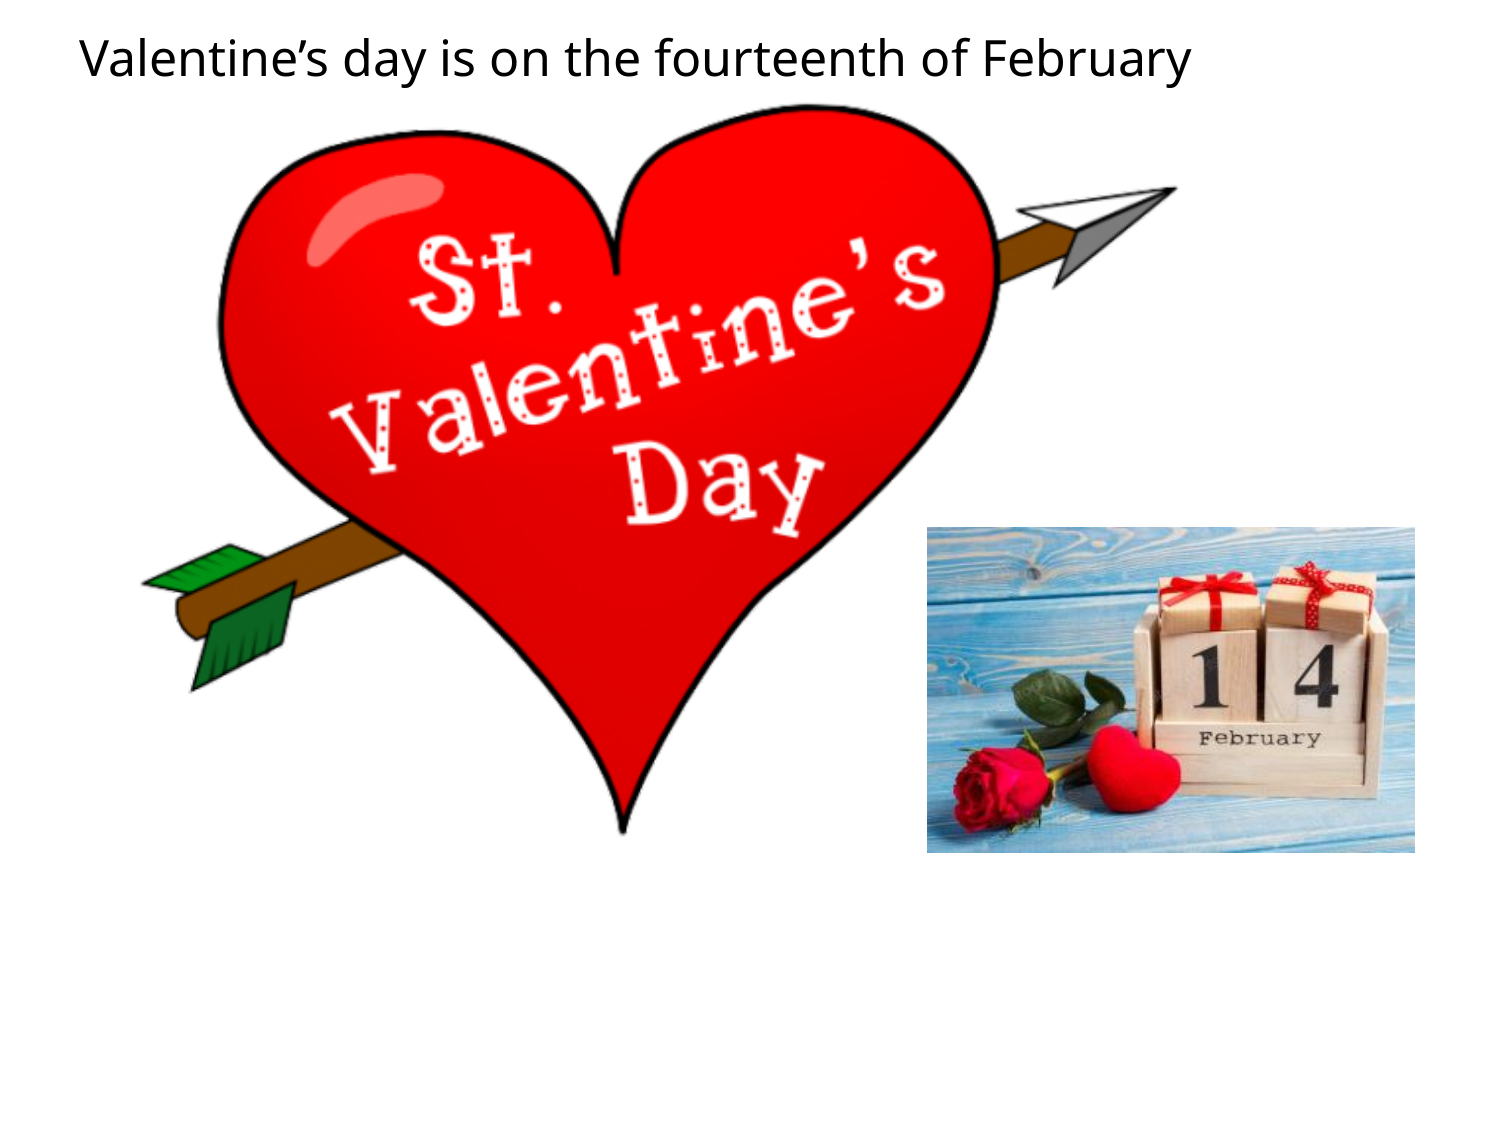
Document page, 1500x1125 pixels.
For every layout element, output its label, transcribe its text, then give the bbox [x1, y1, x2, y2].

picture [111, 89, 1416, 858]
text_box Valentine’s day is on the fourteenth of February [64, 18, 1294, 94]
